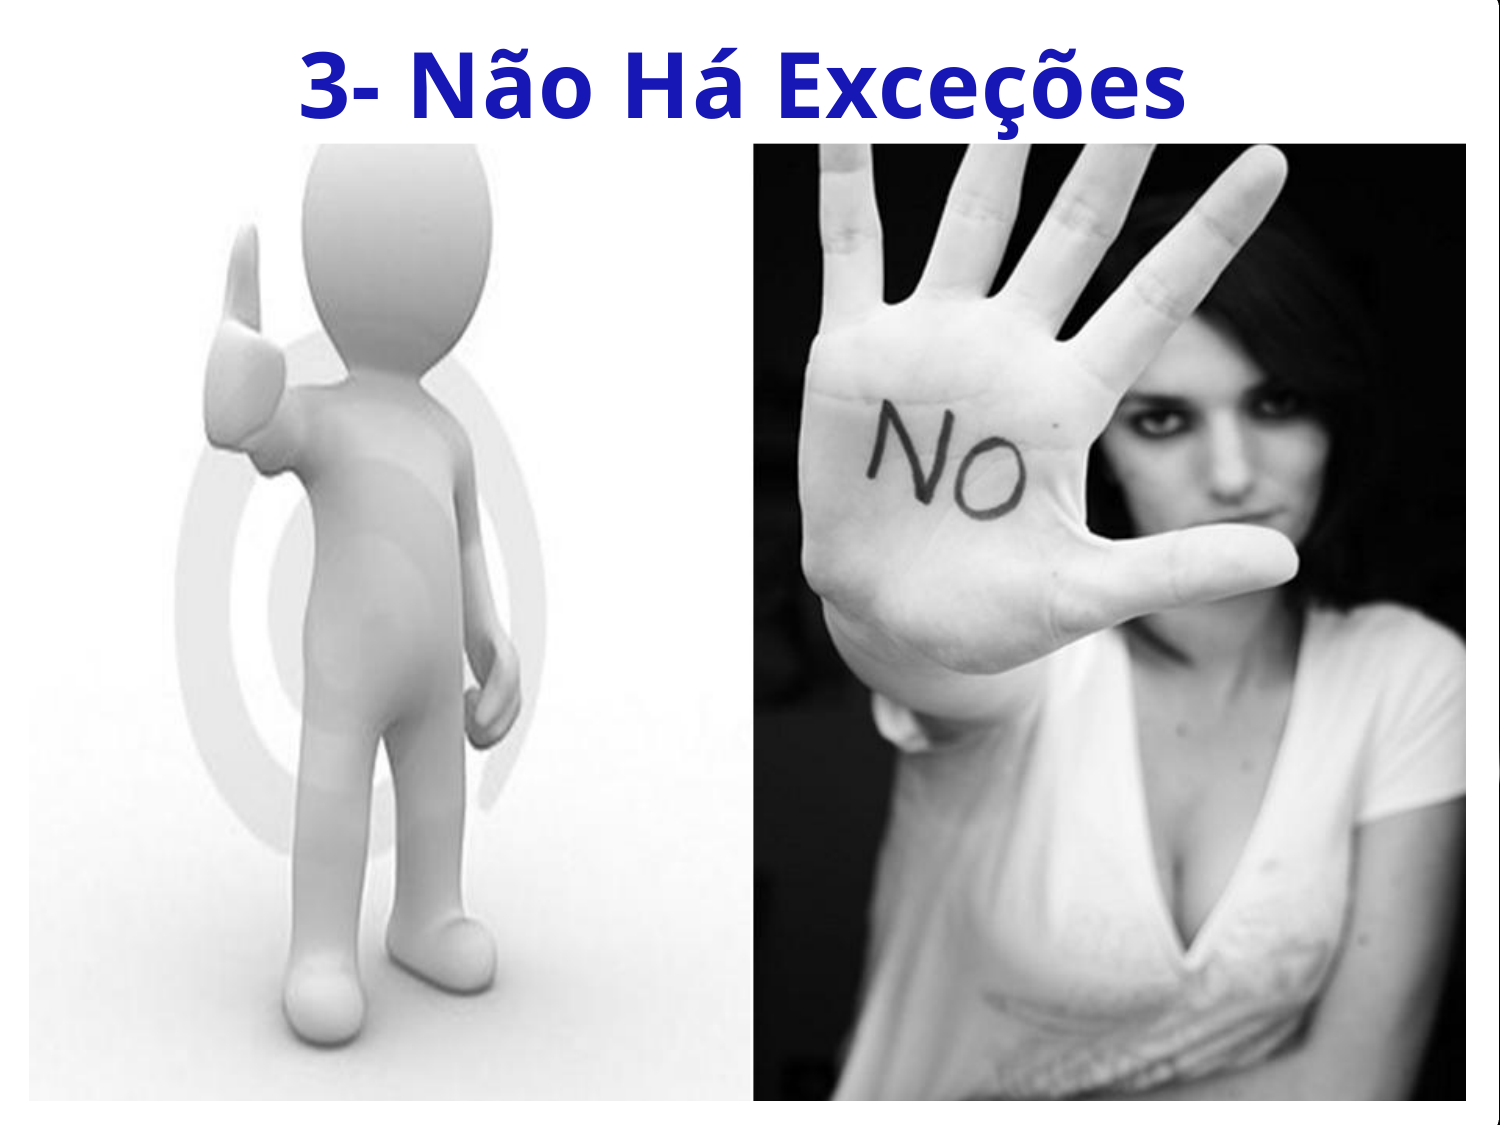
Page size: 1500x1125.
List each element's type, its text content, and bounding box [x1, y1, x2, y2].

text_box [10, 5, 1484, 1120]
picture [0, 0, 1500, 1125]
text_box 3- Não Há Exceções [17, 19, 1471, 144]
